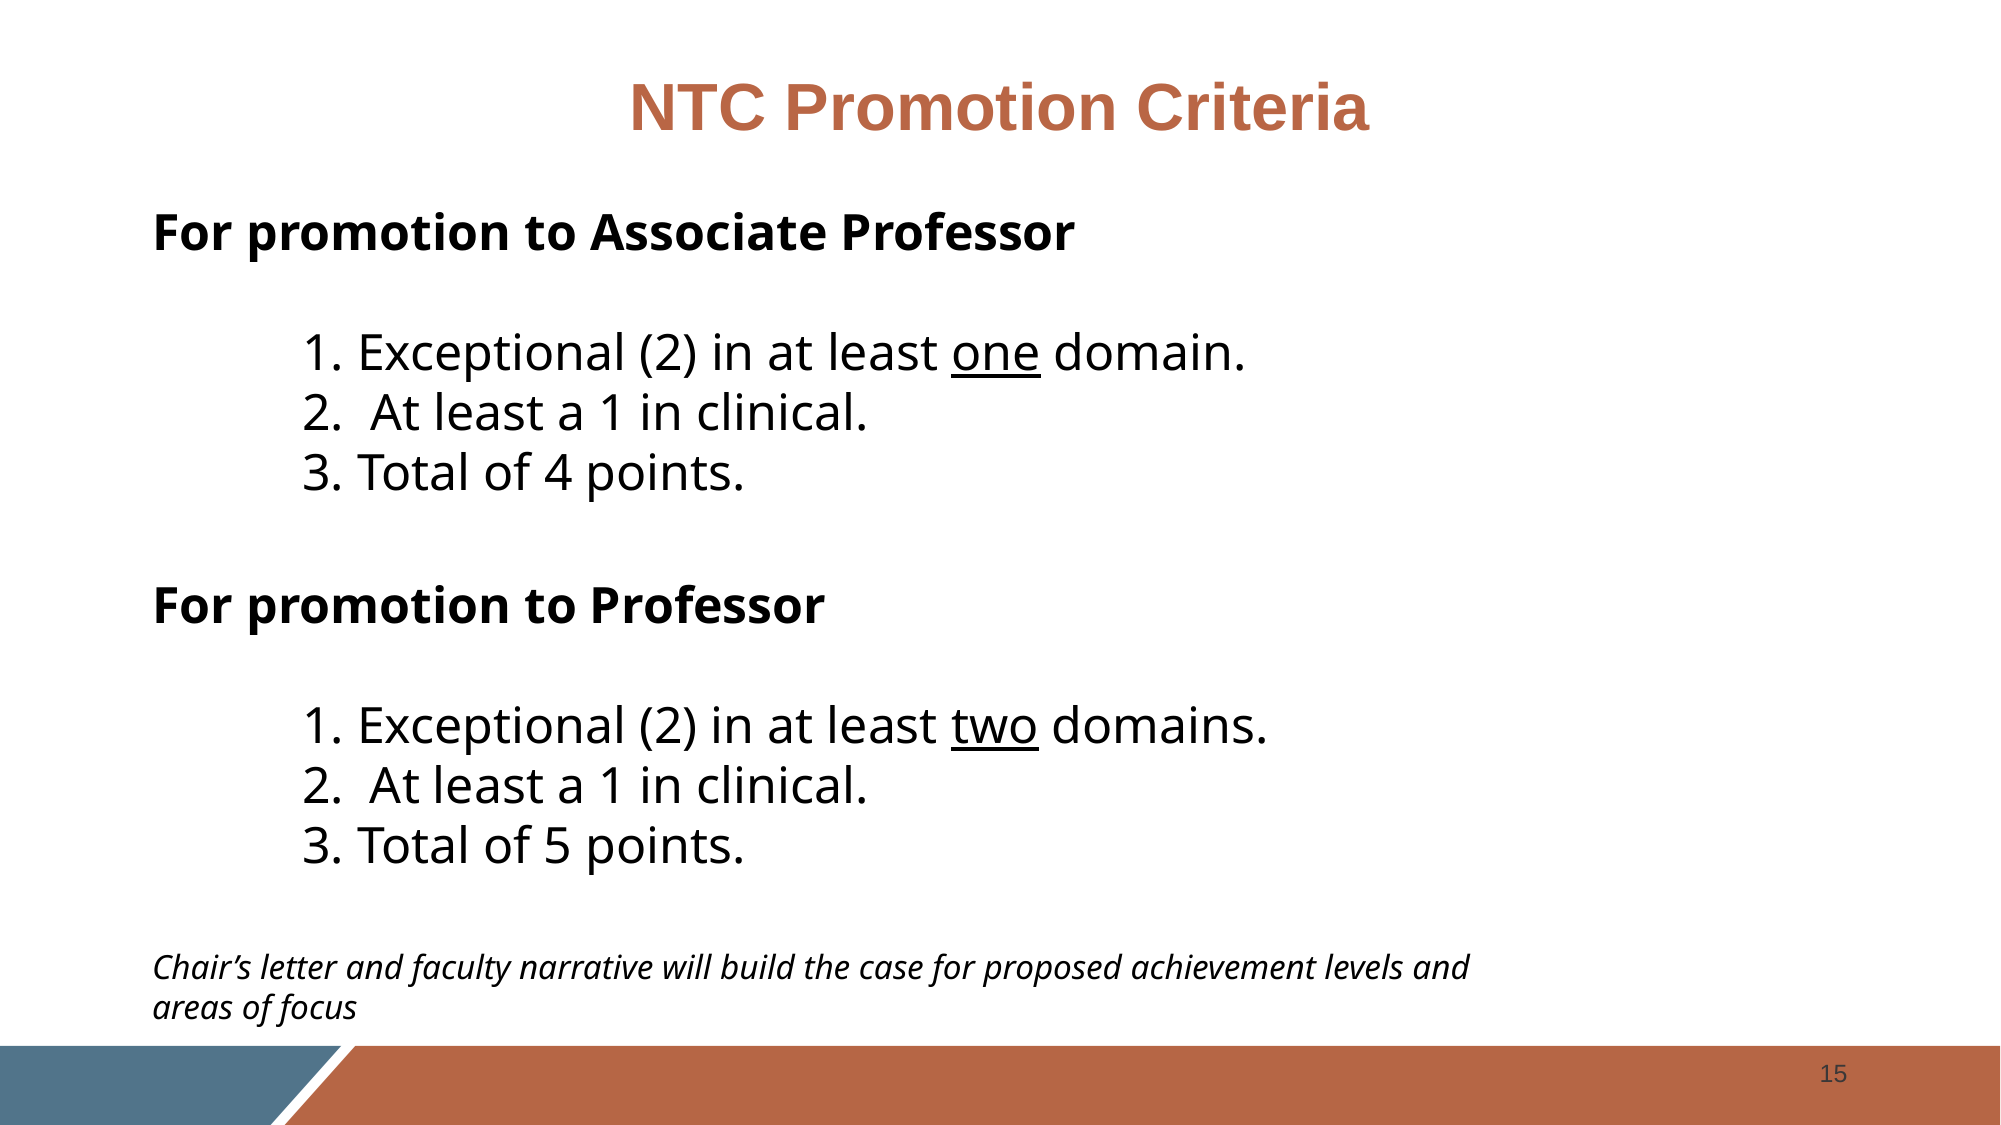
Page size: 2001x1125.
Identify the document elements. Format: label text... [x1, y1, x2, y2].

text_box Chair’s letter and faculty narrative will build the case for proposed achievement levels and areas of focus [137, 938, 1500, 1034]
slide_number 15 [1412, 1042, 1863, 1103]
text_box For promotion to Professor 1. Exceptional (2) in at least two domains. 2. At least a 1 in clinical. 3. Total of 5 points. [137, 565, 1757, 881]
title NTC Promotion Criteria [137, 24, 1863, 192]
text_box For promotion to Associate Professor 1. Exceptional (2) in at least one domain. 2. At least a 1 in clinical. 3. Total of 4 points. [137, 192, 1916, 508]
picture [0, 0, 2001, 1125]
